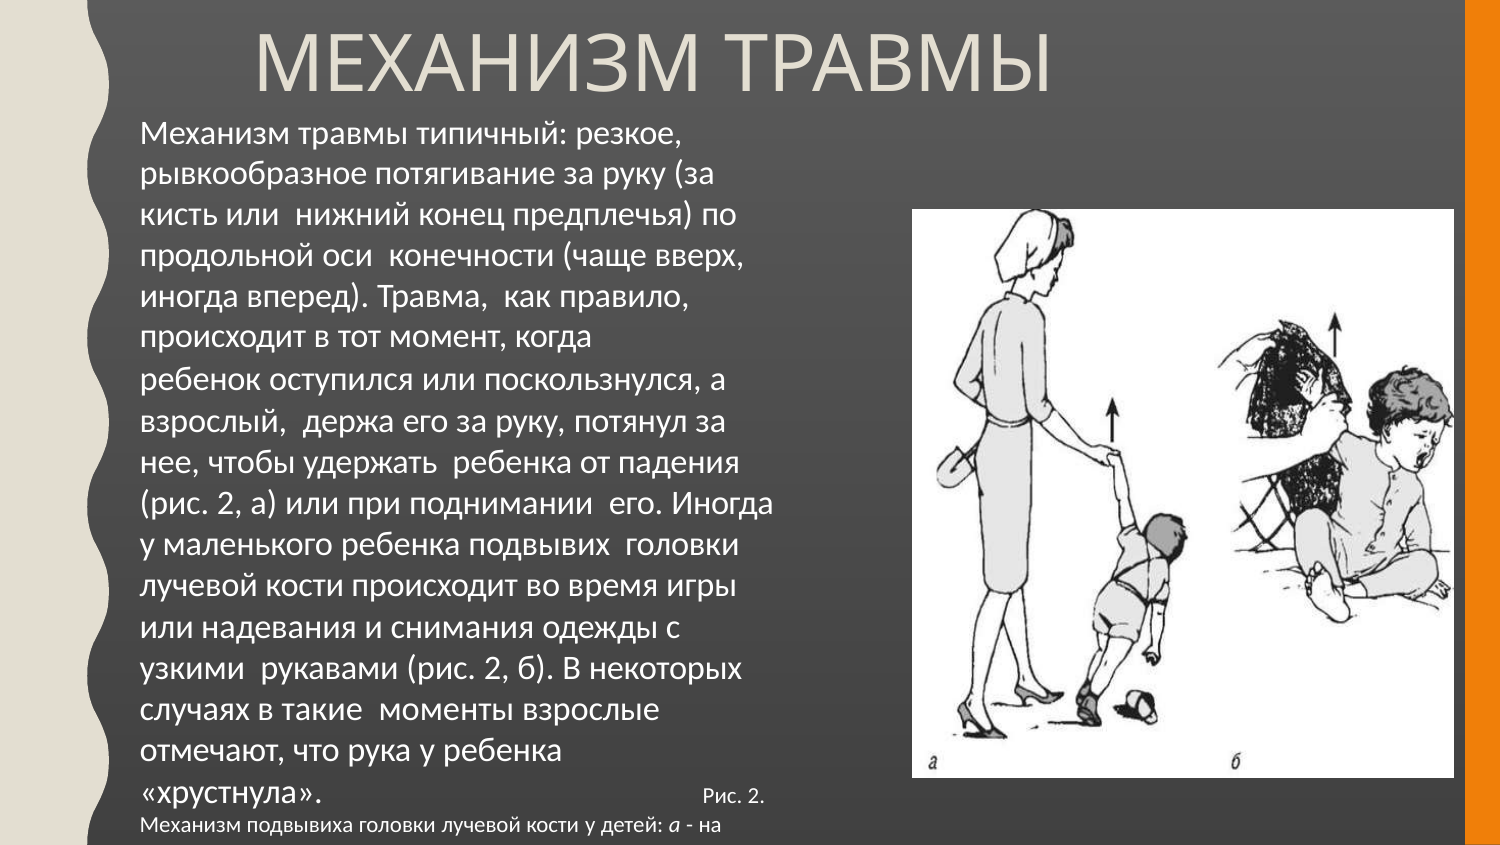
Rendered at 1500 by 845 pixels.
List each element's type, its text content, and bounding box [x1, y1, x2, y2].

picture [911, 209, 1454, 778]
title Механизм травмы [249, 9, 1113, 108]
text_box Механизм травмы типичный: резкое, рывкообразное потягивание за руку (за кисть или нижний конец предплечья) по продольной оси конечности (чаще вверх, иногда вперед). Травма, как правило, происходит в тот момент, когда ребенок оступился или поскользнулся, а взрослый, держа его за руку, потянул за нее, чтобы удержать ребенка от падения (рис. 2, а) или при поднимании его. Иногда у маленького ребенка подвывих головки лучевой кости происходит во время игры или надевания и снимания одежды с узкими рукавами (рис. 2, б). В некоторых случаях в такие моменты взрослые отмечают, что рука у ребенка «хрустнула». Рис. 2. Механизм подвывиха головки лучевой кости у детей: а - на прогулке; б - при надевании одежды [137, 108, 1500, 845]
